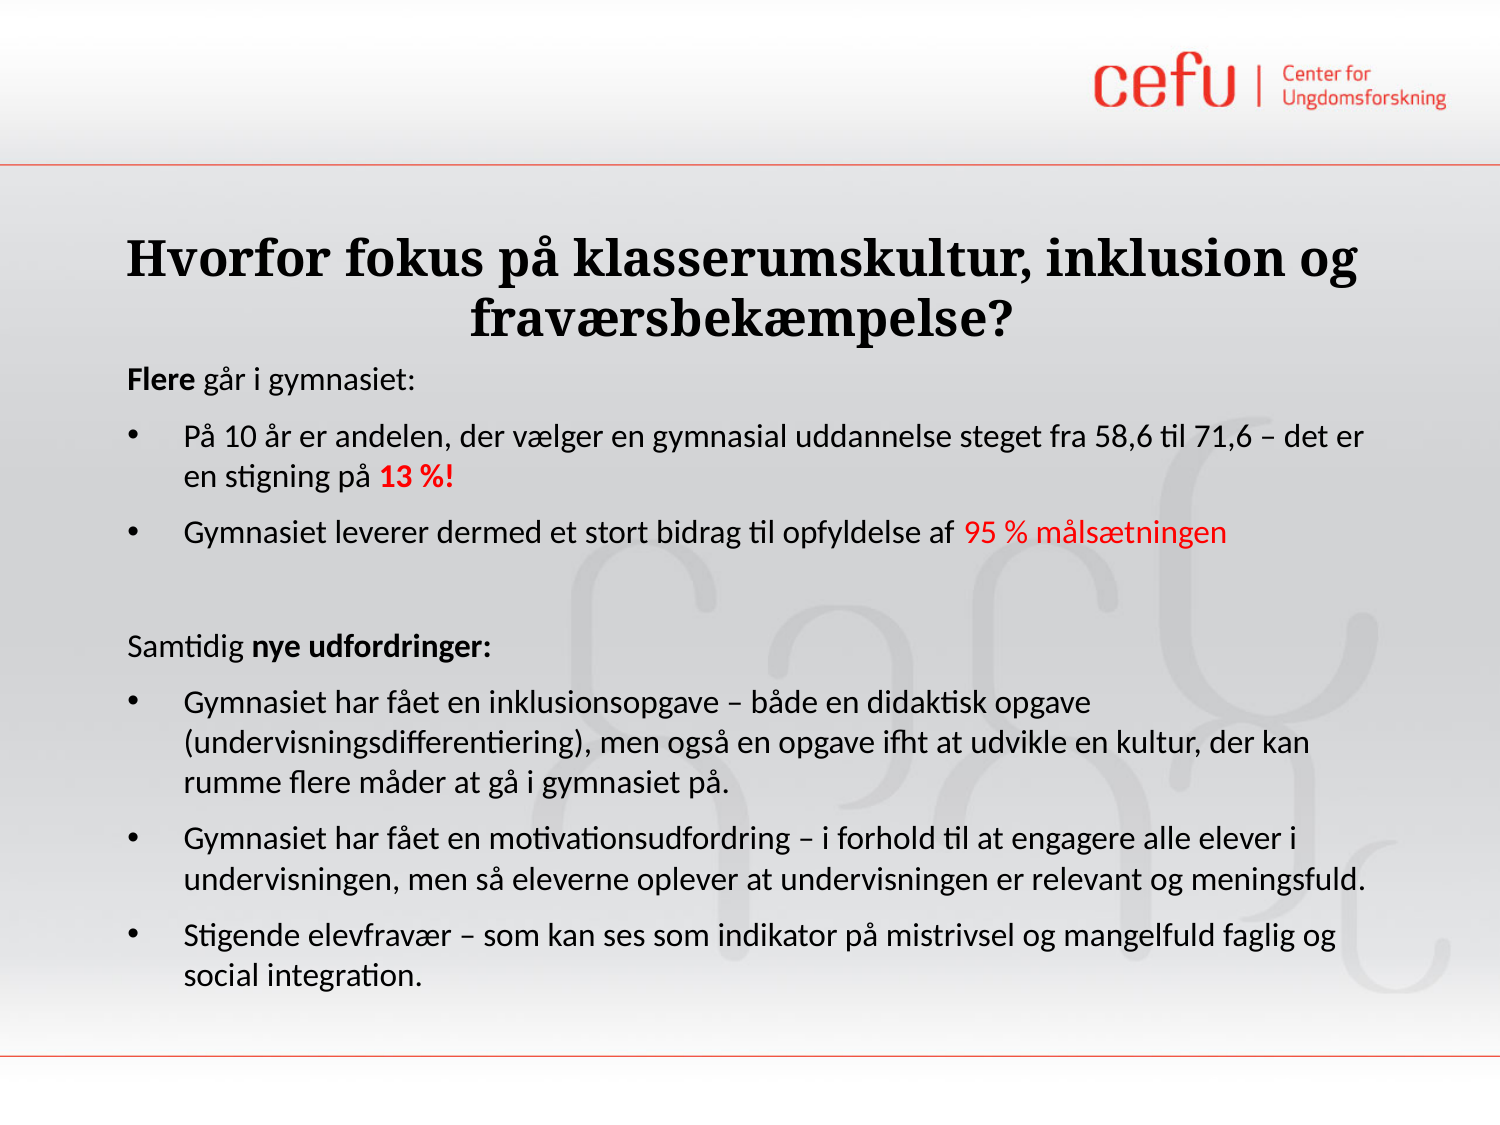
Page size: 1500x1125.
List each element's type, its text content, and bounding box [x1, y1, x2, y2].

picture [0, 0, 1500, 1125]
title Hvorfor fokus på klasserumskultur, inklusion og fraværsbekæmpelse? [105, 186, 1381, 386]
list Flere går i gymnasiet: På 10 år er andelen, der vælger en gymnasial uddannelse steget fra 58,6 til 71,6 – det er en stigning på 13 %! Gymnasiet leverer dermed et stort bidrag til opfyldelse af 95 % målsætningen Samtidig nye udfordringer: Gymnasiet har fået en inklusionsopgave – både en didaktisk opgave (undervisningsdifferentiering), men også en opgave ifht at udvikle en kultur, der kan rumme flere måder at gå i gymnasiet på. Gymnasiet har fået en motivationsudfordring – i forhold til at engagere alle elever i undervisningen, men så eleverne oplever at undervisningen er relevant og meningsfuld. Stigende elevfravær – som kan ses som indikator på mistrivsel og mangelfuld faglig og social integration. [112, 349, 1388, 1125]
footer www.cefu.dk [1025, 1054, 1500, 1125]
